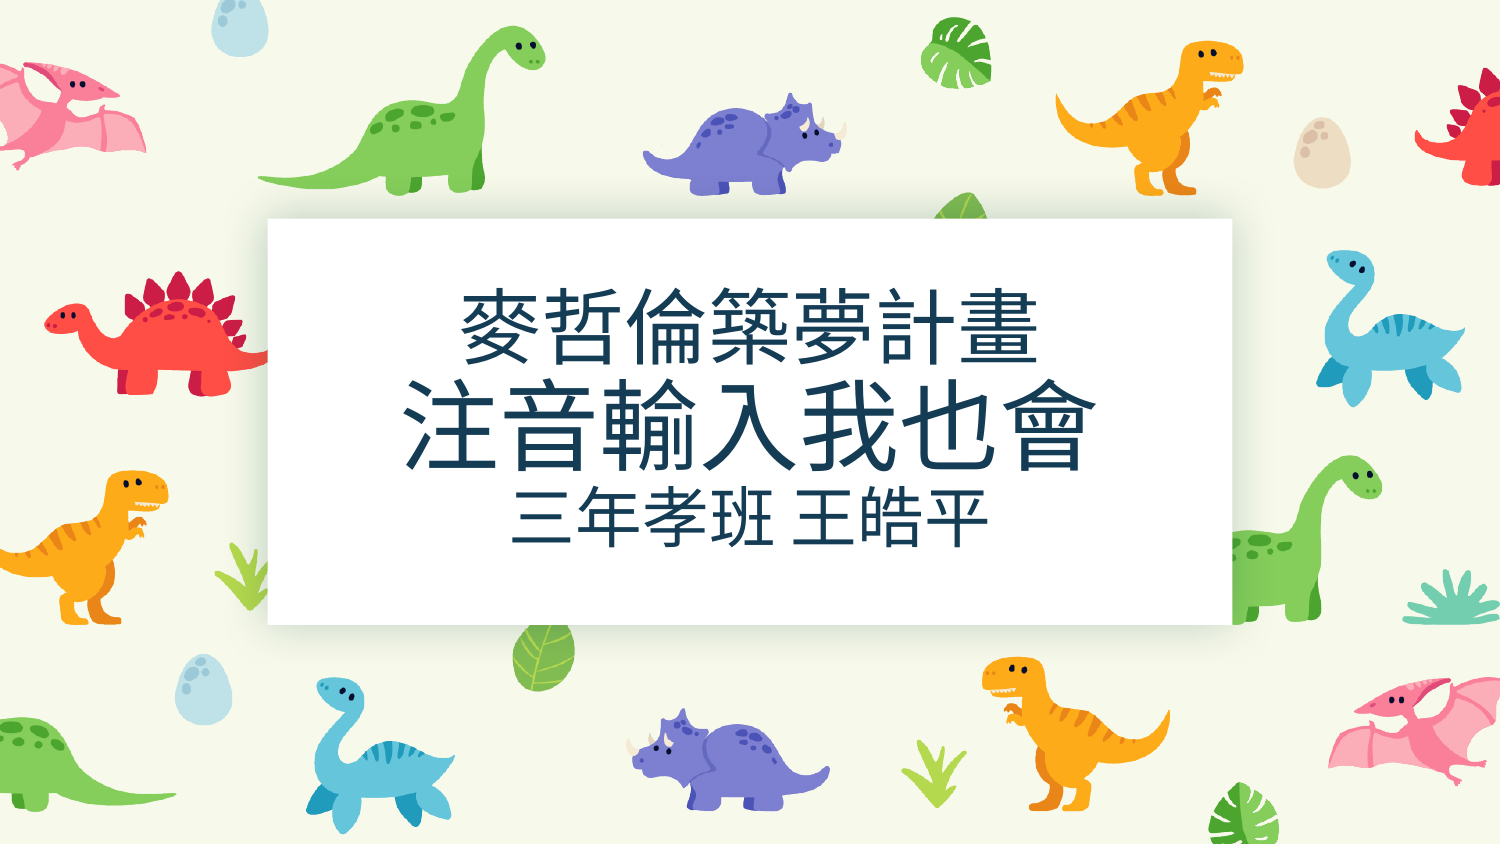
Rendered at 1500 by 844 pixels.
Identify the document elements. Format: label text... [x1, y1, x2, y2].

title 麥哲倫築夢計畫 注音輸入我也會 三年孝班 王皓平 [300, 245, 1200, 599]
picture [0, 0, 1500, 844]
